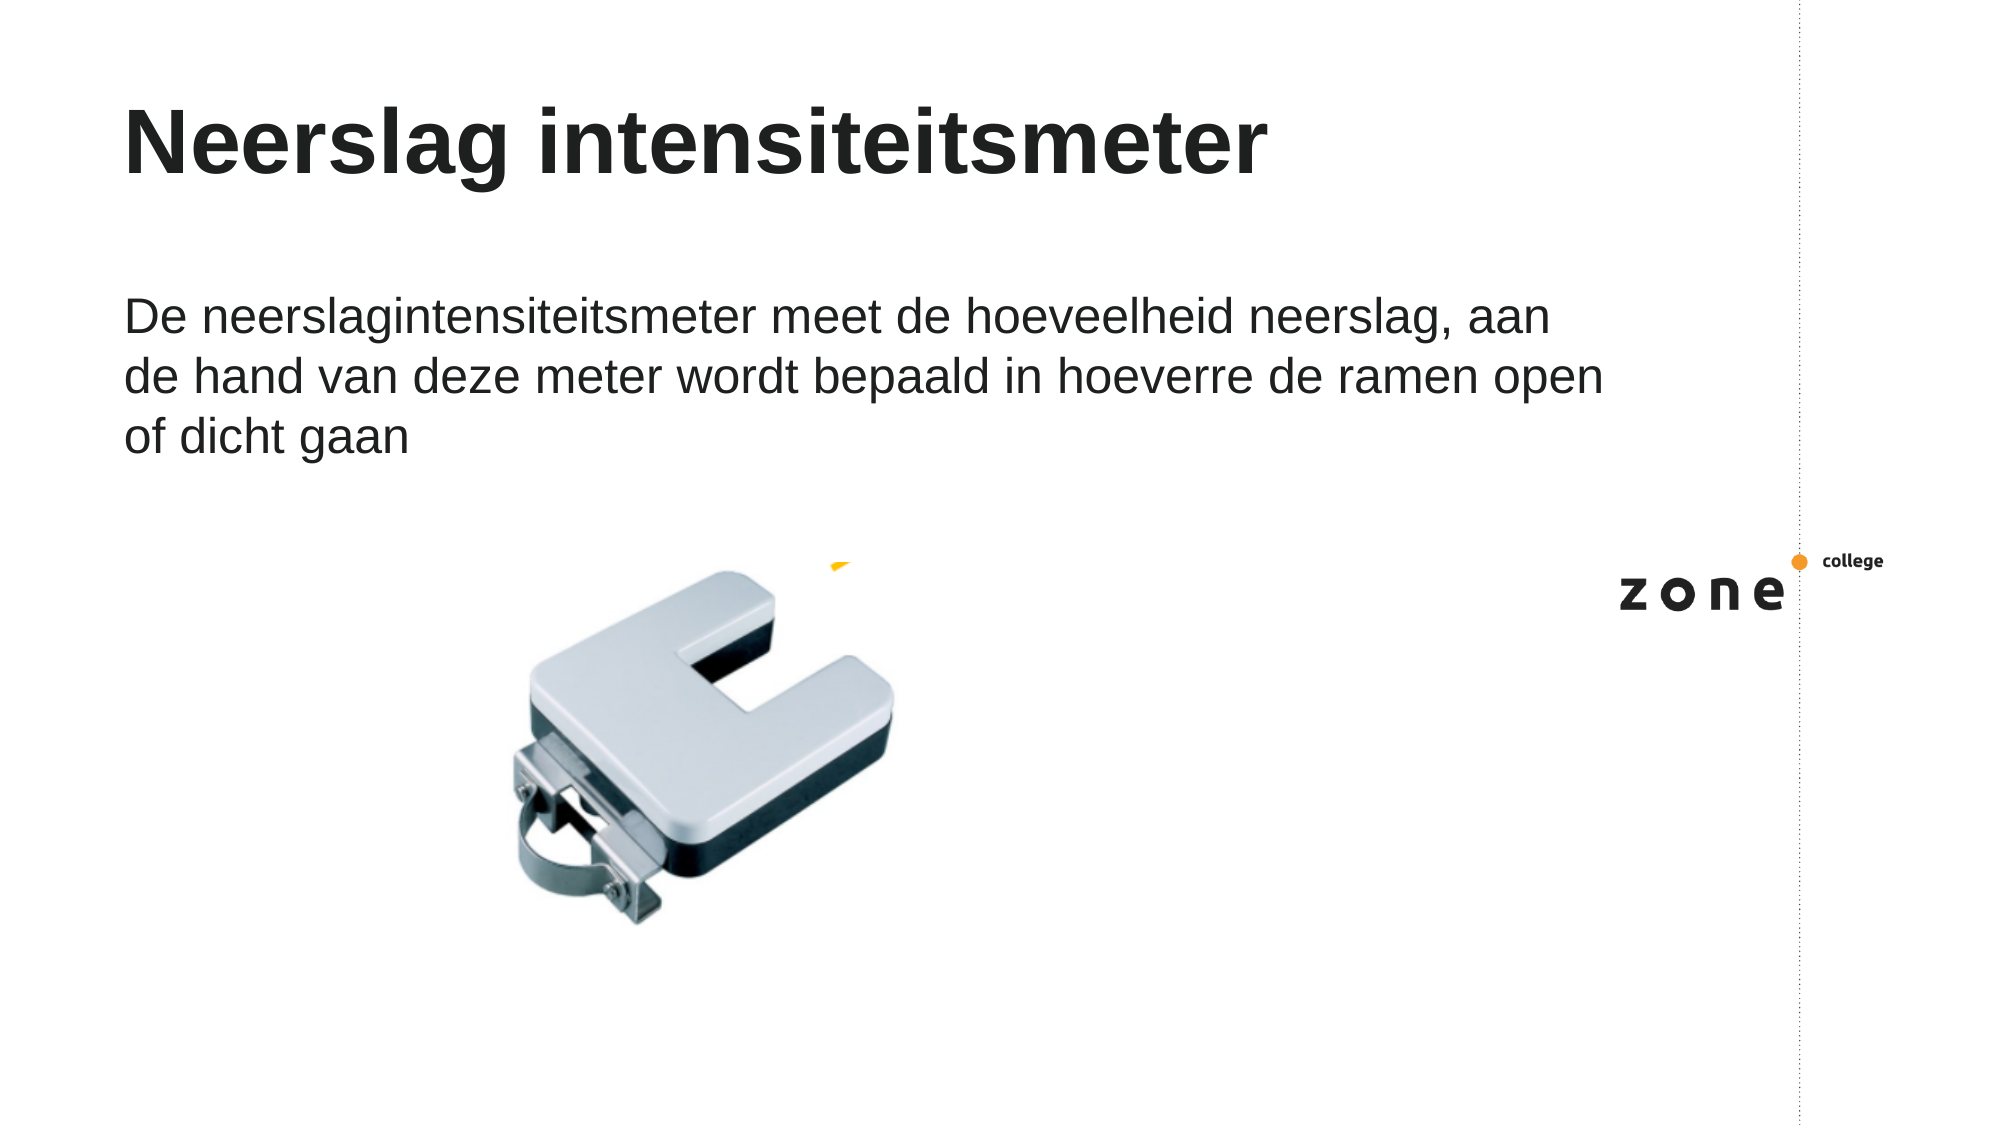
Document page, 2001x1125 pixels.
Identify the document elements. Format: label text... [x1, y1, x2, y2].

picture [460, 562, 904, 965]
title Neerslag intensiteitsmeter [124, 94, 1607, 272]
list De neerslagintensiteitsmeter meet de hoeveelheid neerslag, aan de hand van deze meter wordt bepaald in hoeverre de ramen open of dicht gaan [124, 283, 1607, 998]
picture [1596, 0, 2001, 1125]
